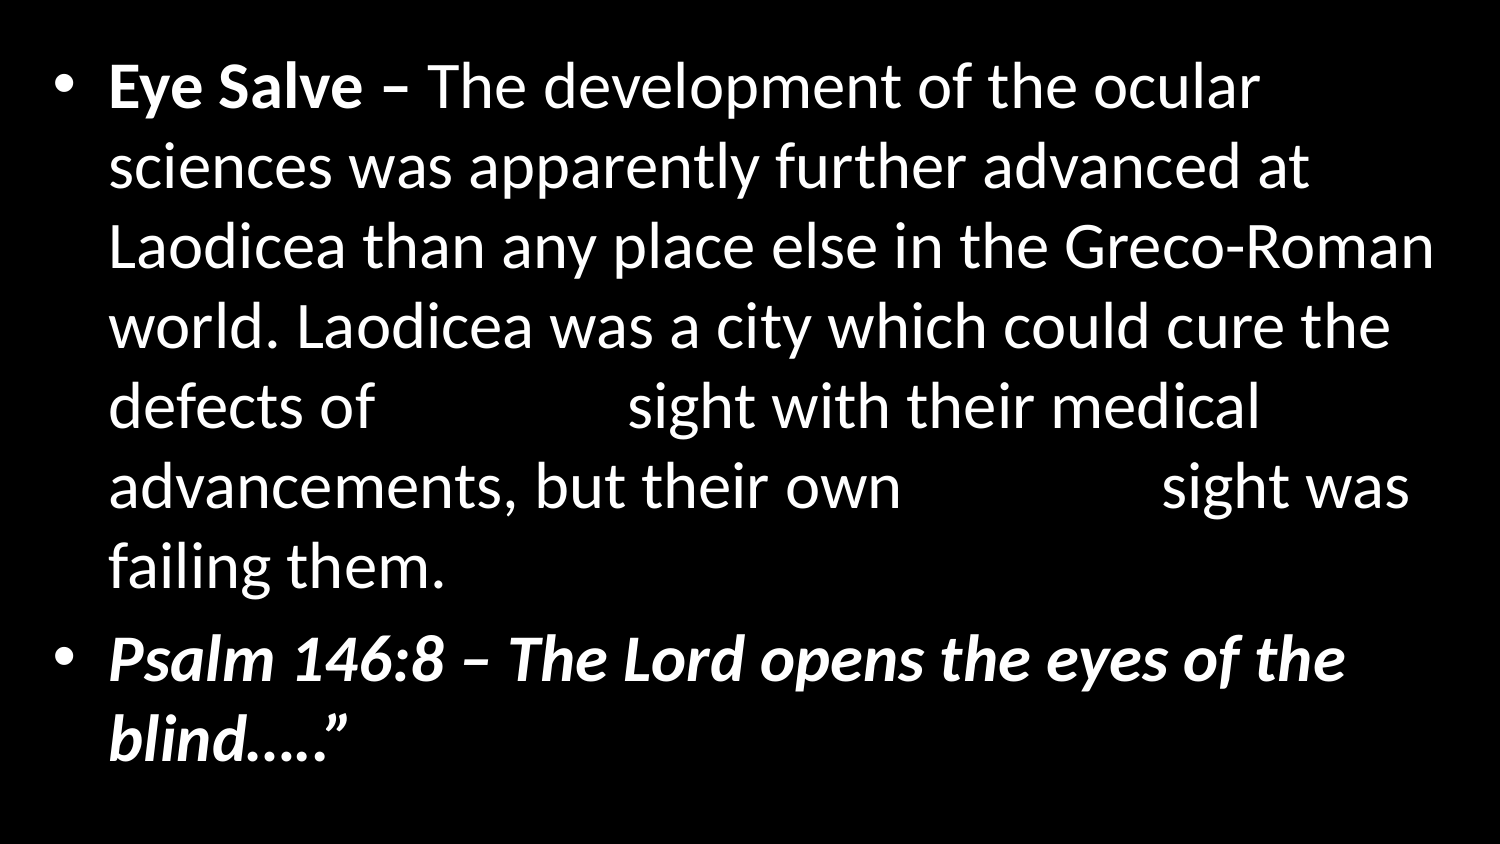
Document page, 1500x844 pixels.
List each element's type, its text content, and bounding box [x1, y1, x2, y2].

list Eye Salve – The development of the ocular sciences was apparently further advanced at Laodicea than any place else in the Greco-Roman world. Laodicea was a city which could cure the defects of physical sight with their medical advancements, but their own spiritual sight was failing them. Psalm 146:8 – The Lord opens the eyes of the blind…..” [37, 34, 1463, 844]
